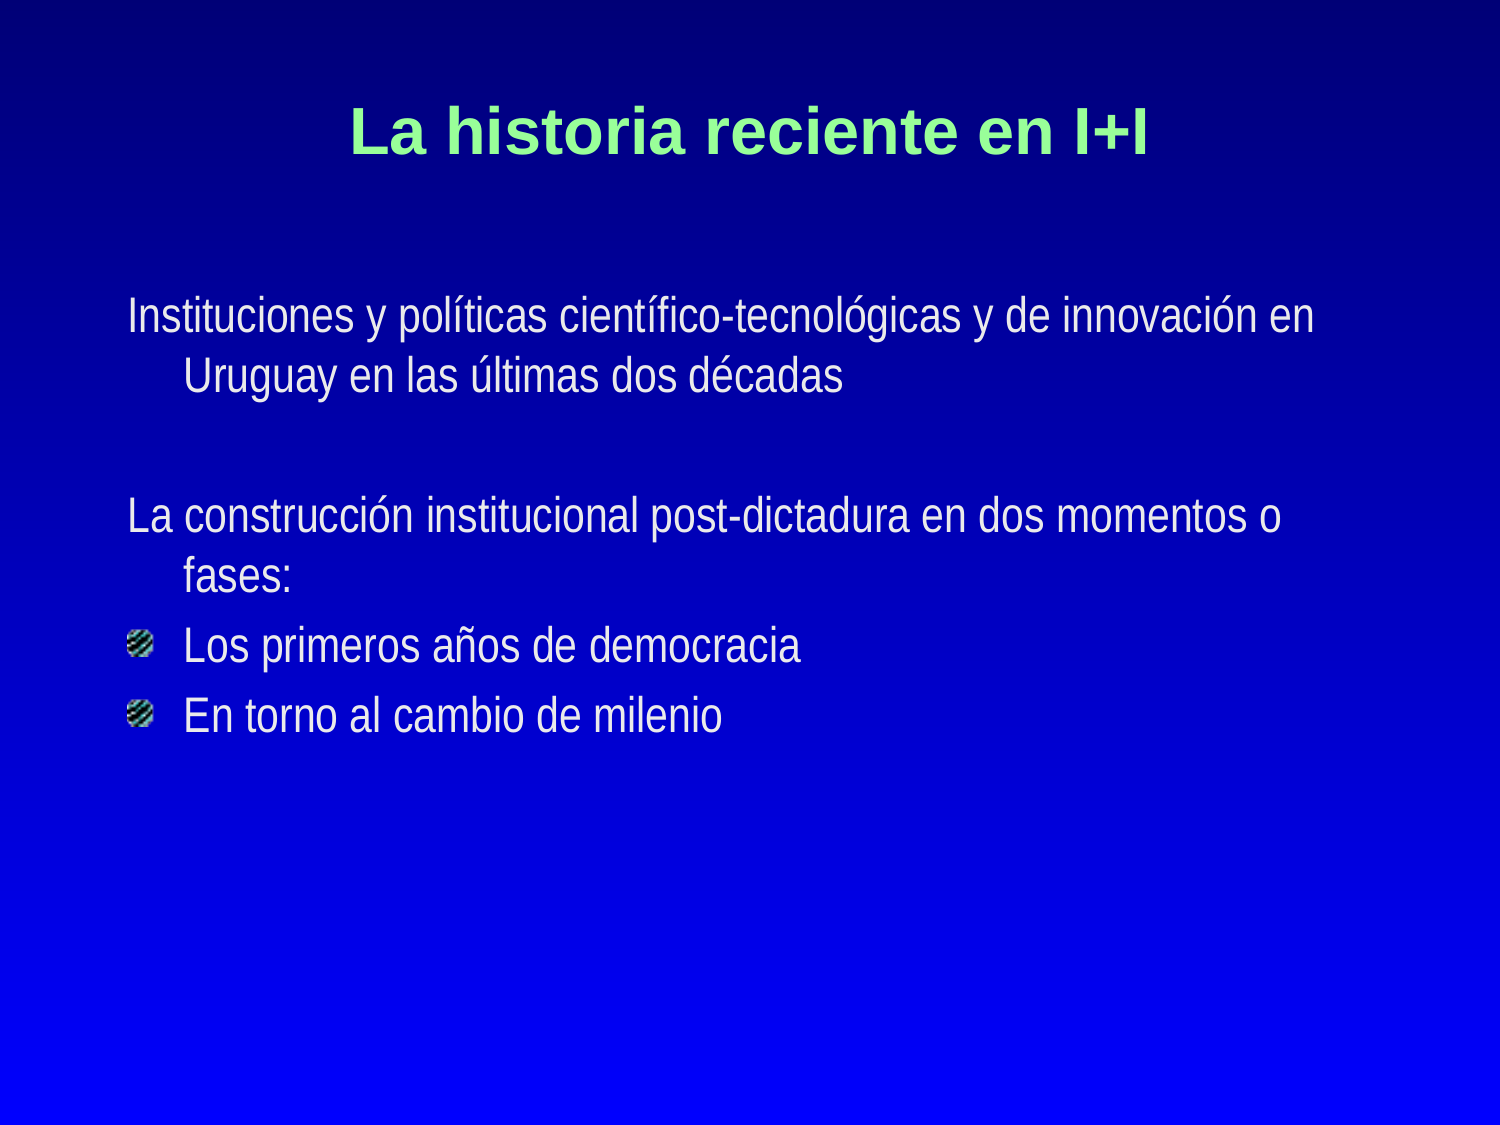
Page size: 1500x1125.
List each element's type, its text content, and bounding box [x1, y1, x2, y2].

list Instituciones y políticas científico-tecnológicas y de innovación en Uruguay en las últimas dos décadas La construcción institucional post-dictadura en dos momentos o fases: Los primeros años de democracia En torno al cambio de milenio [112, 274, 1388, 1001]
title La historia reciente en I+I [112, 62, 1388, 176]
picture [127, 628, 156, 657]
picture [127, 698, 156, 727]
